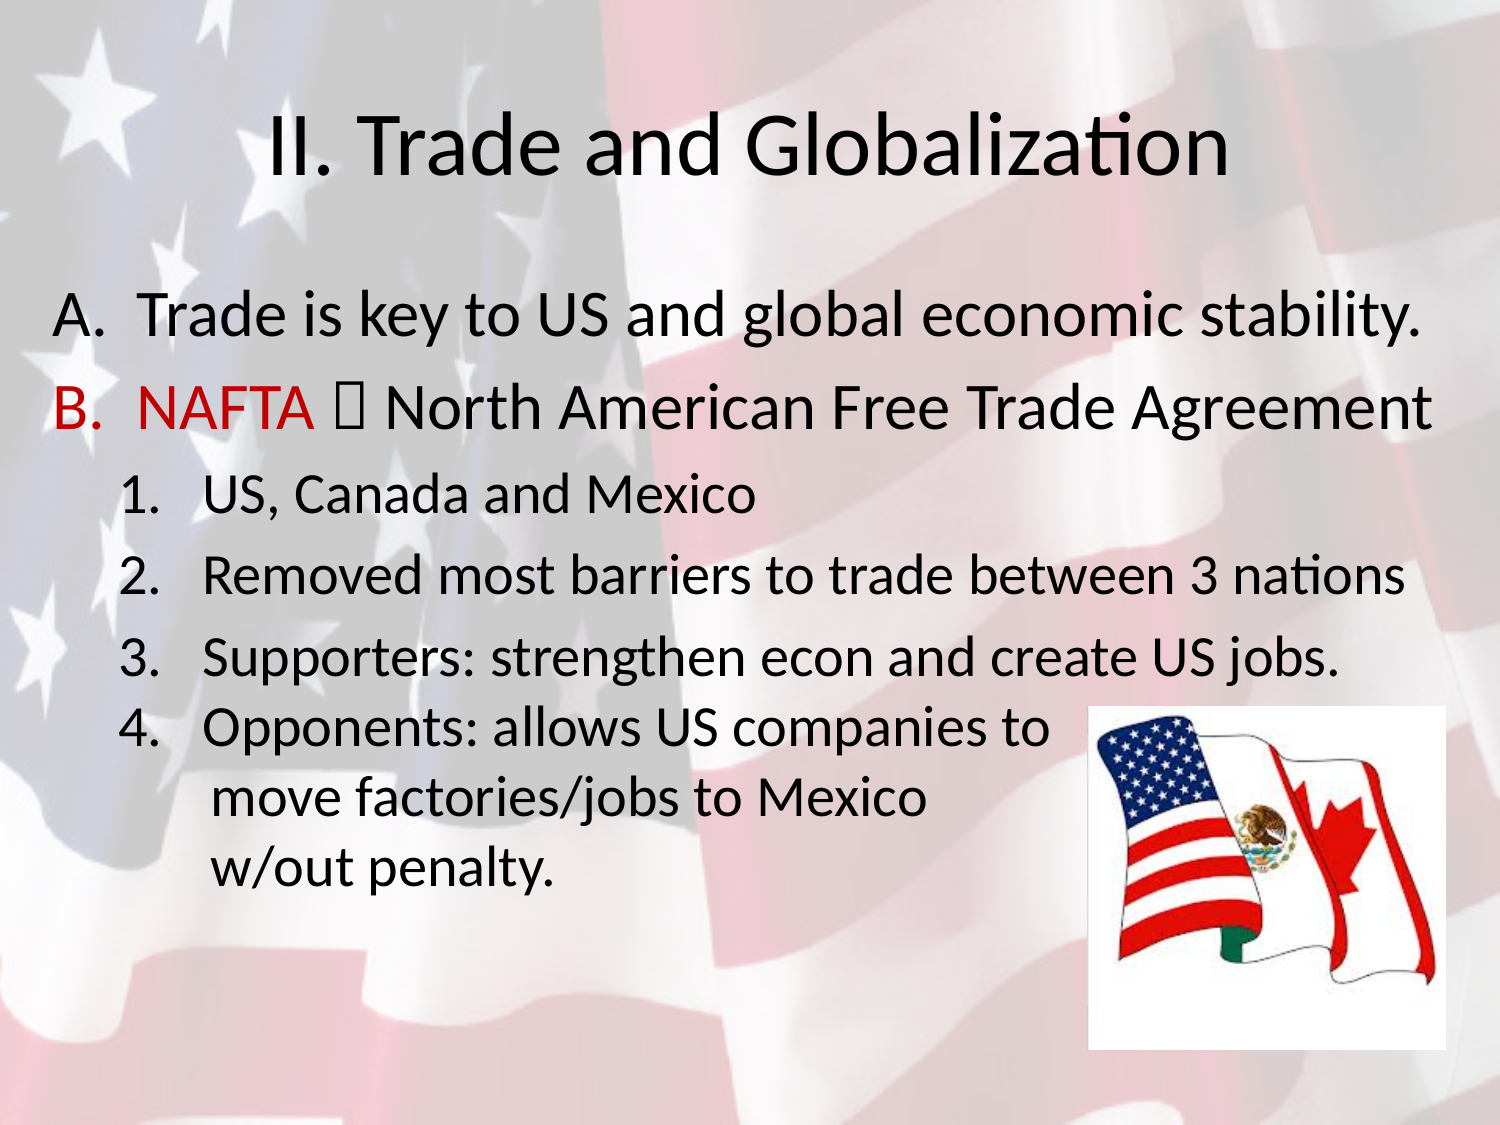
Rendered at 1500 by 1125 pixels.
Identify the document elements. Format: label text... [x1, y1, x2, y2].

list Trade is key to US and global economic stability. NAFTA  North American Free Trade Agreement US, Canada and Mexico Removed most barriers to trade between 3 nations Supporters: strengthen econ and create US jobs. Opponents: allows US companies to move factories/jobs to Mexico w/out penalty. [37, 262, 1500, 1005]
picture [1087, 705, 1446, 1051]
title II. Trade and Globalization [75, 45, 1425, 233]
